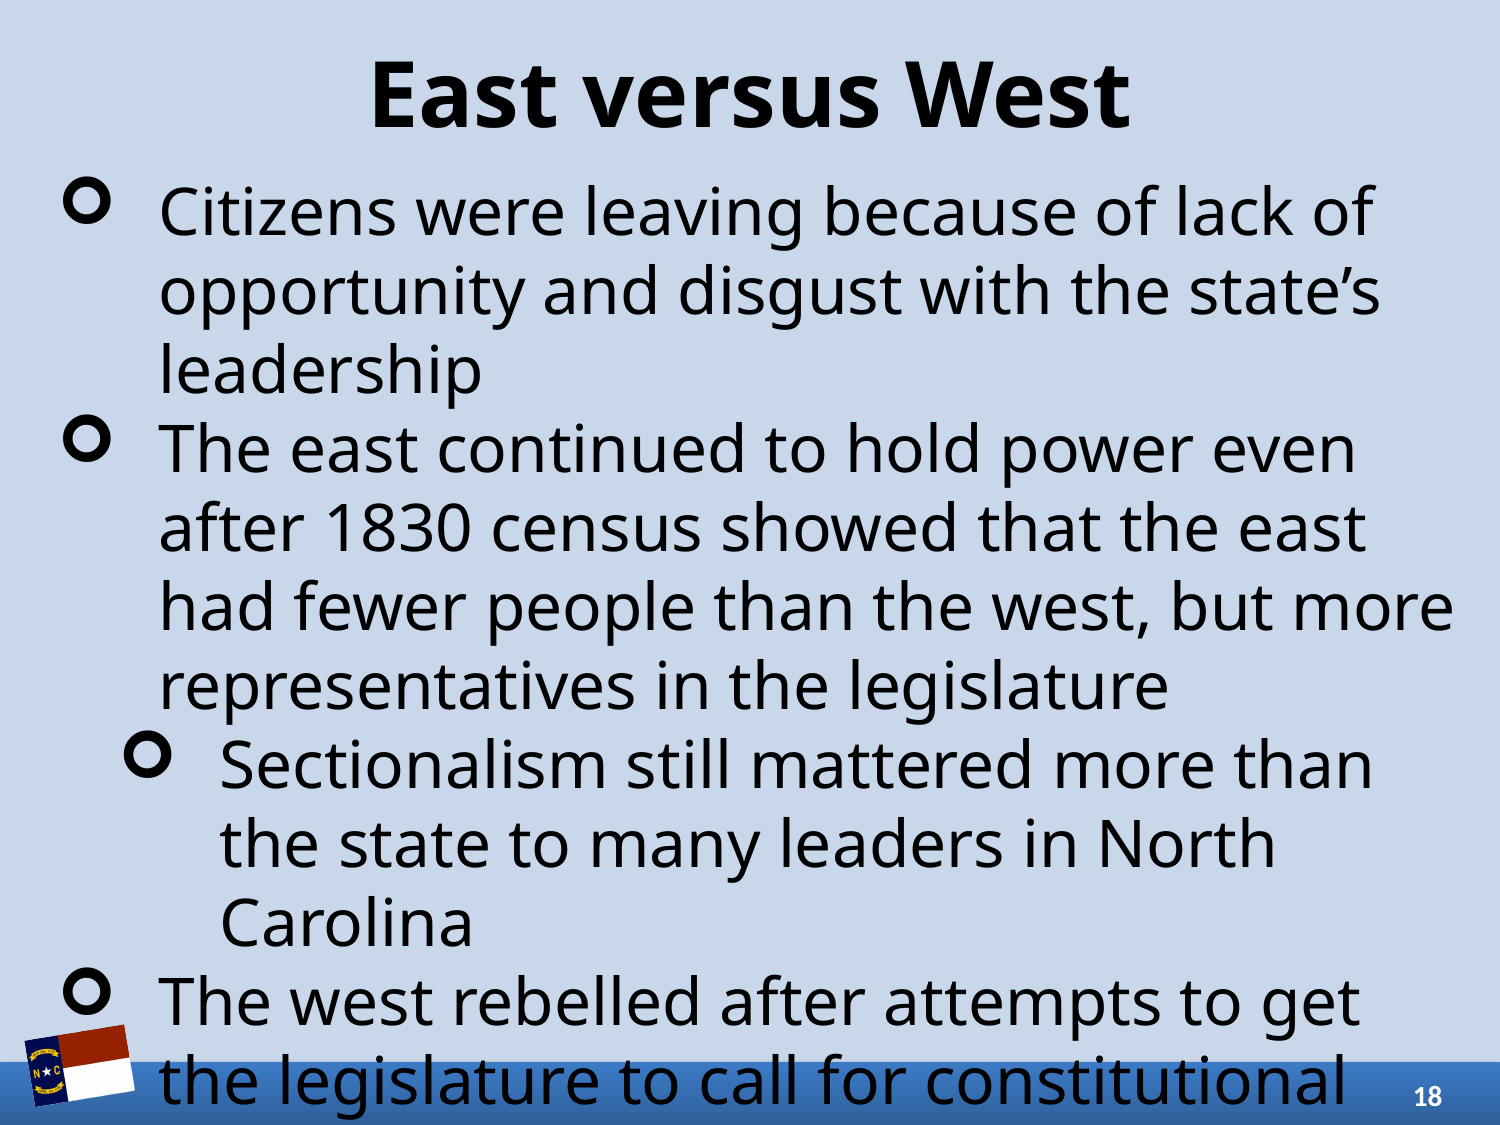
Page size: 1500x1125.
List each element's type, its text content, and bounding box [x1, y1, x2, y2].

title East versus West [74, 0, 1426, 161]
slide_number 18 [1398, 1070, 1451, 1120]
list Citizens were leaving because of lack of opportunity and disgust with the state’s leadership The east continued to hold power even after 1830 census showed that the east had fewer people than the west, but more representatives in the legislature Sectionalism still mattered more than the state to many leaders in North Carolina The west rebelled after attempts to get the legislature to call for constitutional change [49, 161, 1489, 1063]
picture [25, 1037, 135, 1107]
